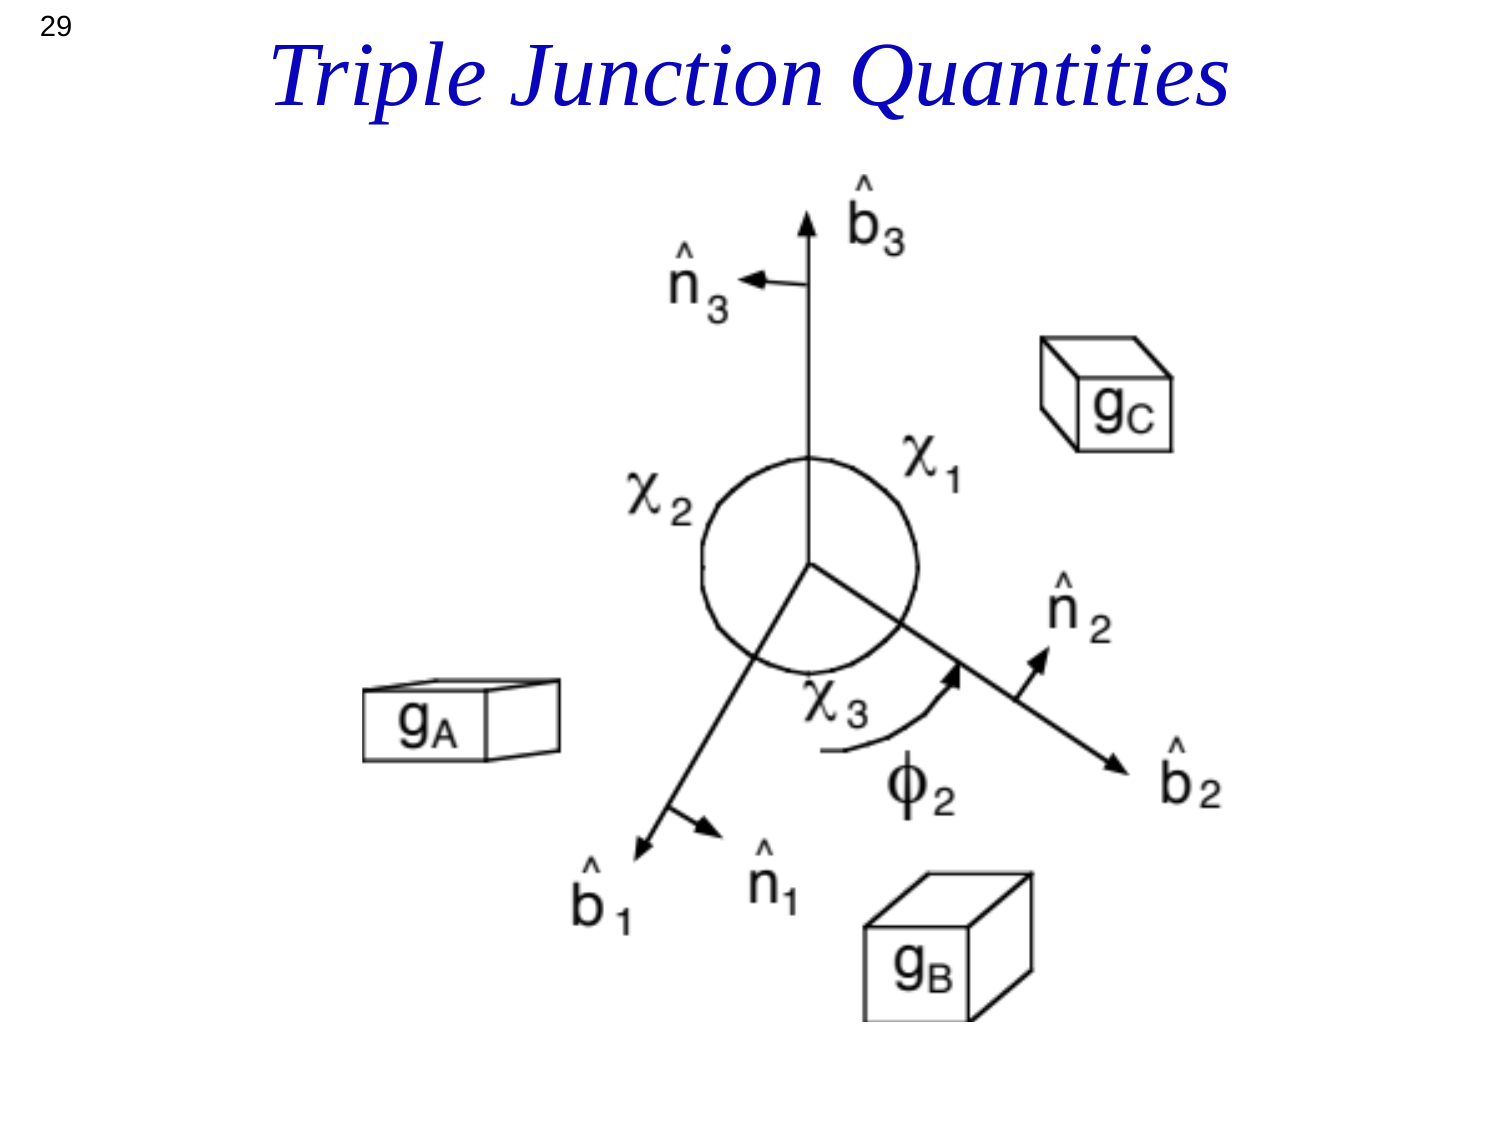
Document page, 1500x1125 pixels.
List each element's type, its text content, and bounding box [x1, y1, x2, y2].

title Triple Junction Quantities [112, 0, 1388, 138]
slide_number 29 [0, 0, 88, 51]
picture [362, 174, 1226, 1022]
